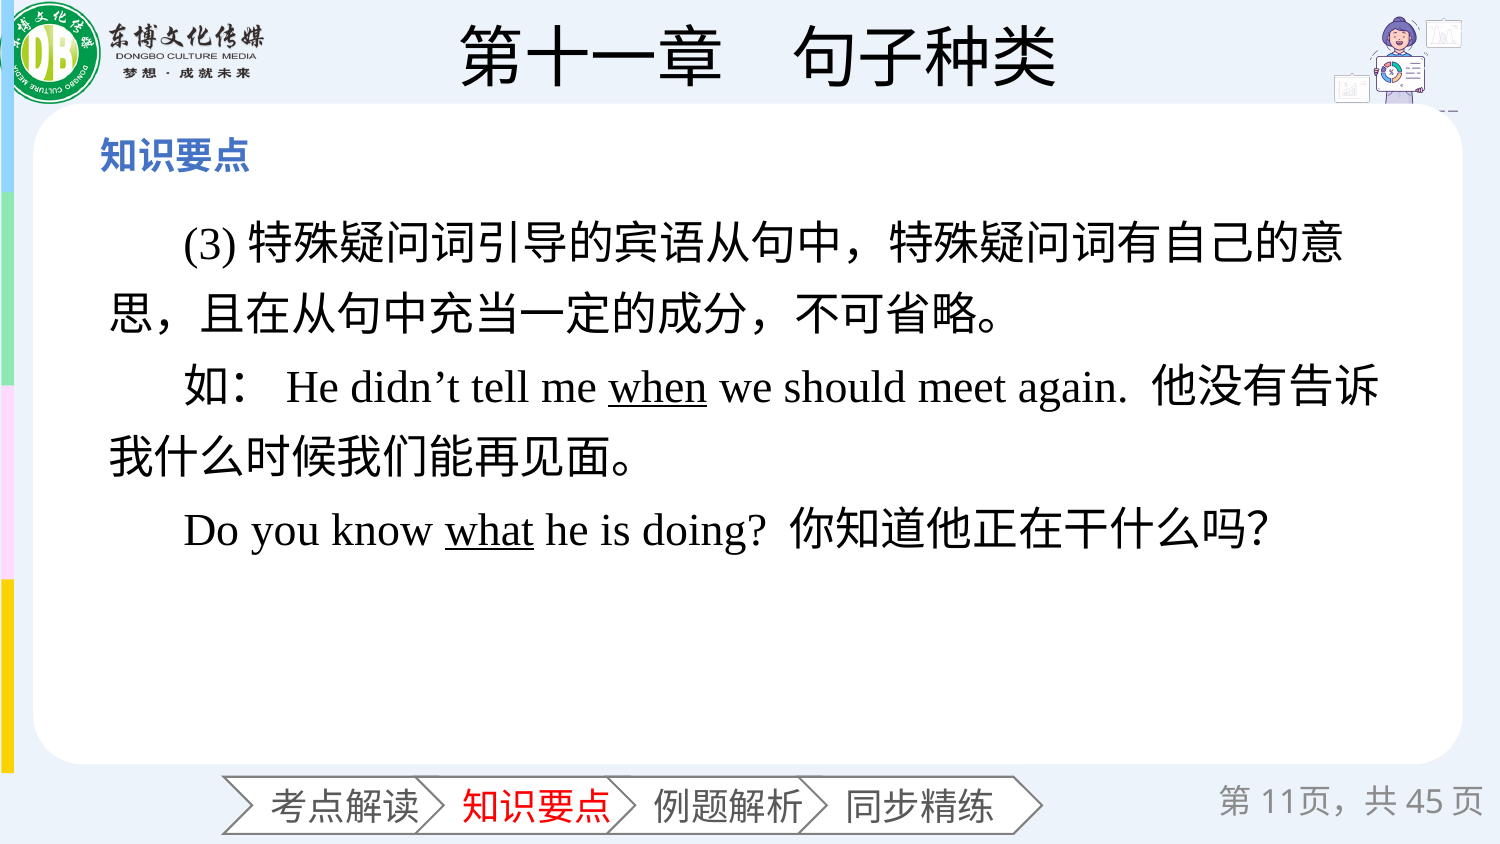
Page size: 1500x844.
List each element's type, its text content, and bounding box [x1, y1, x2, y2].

slide_number 第页，共45页 [1195, 780, 1500, 826]
picture [14, 1, 265, 104]
picture [1312, 0, 1487, 131]
text_box (3)特殊疑问词引导的宾语从句中，特殊疑问词有自己的意思，且在从句中充当一定的成分，不可省略。 如：He didn’t tell me when we should meet again. 他没有告诉我什么时候我们能再见面。 Do you know what he is doing? 你知道他正在干什么吗？ [93, 189, 1407, 602]
